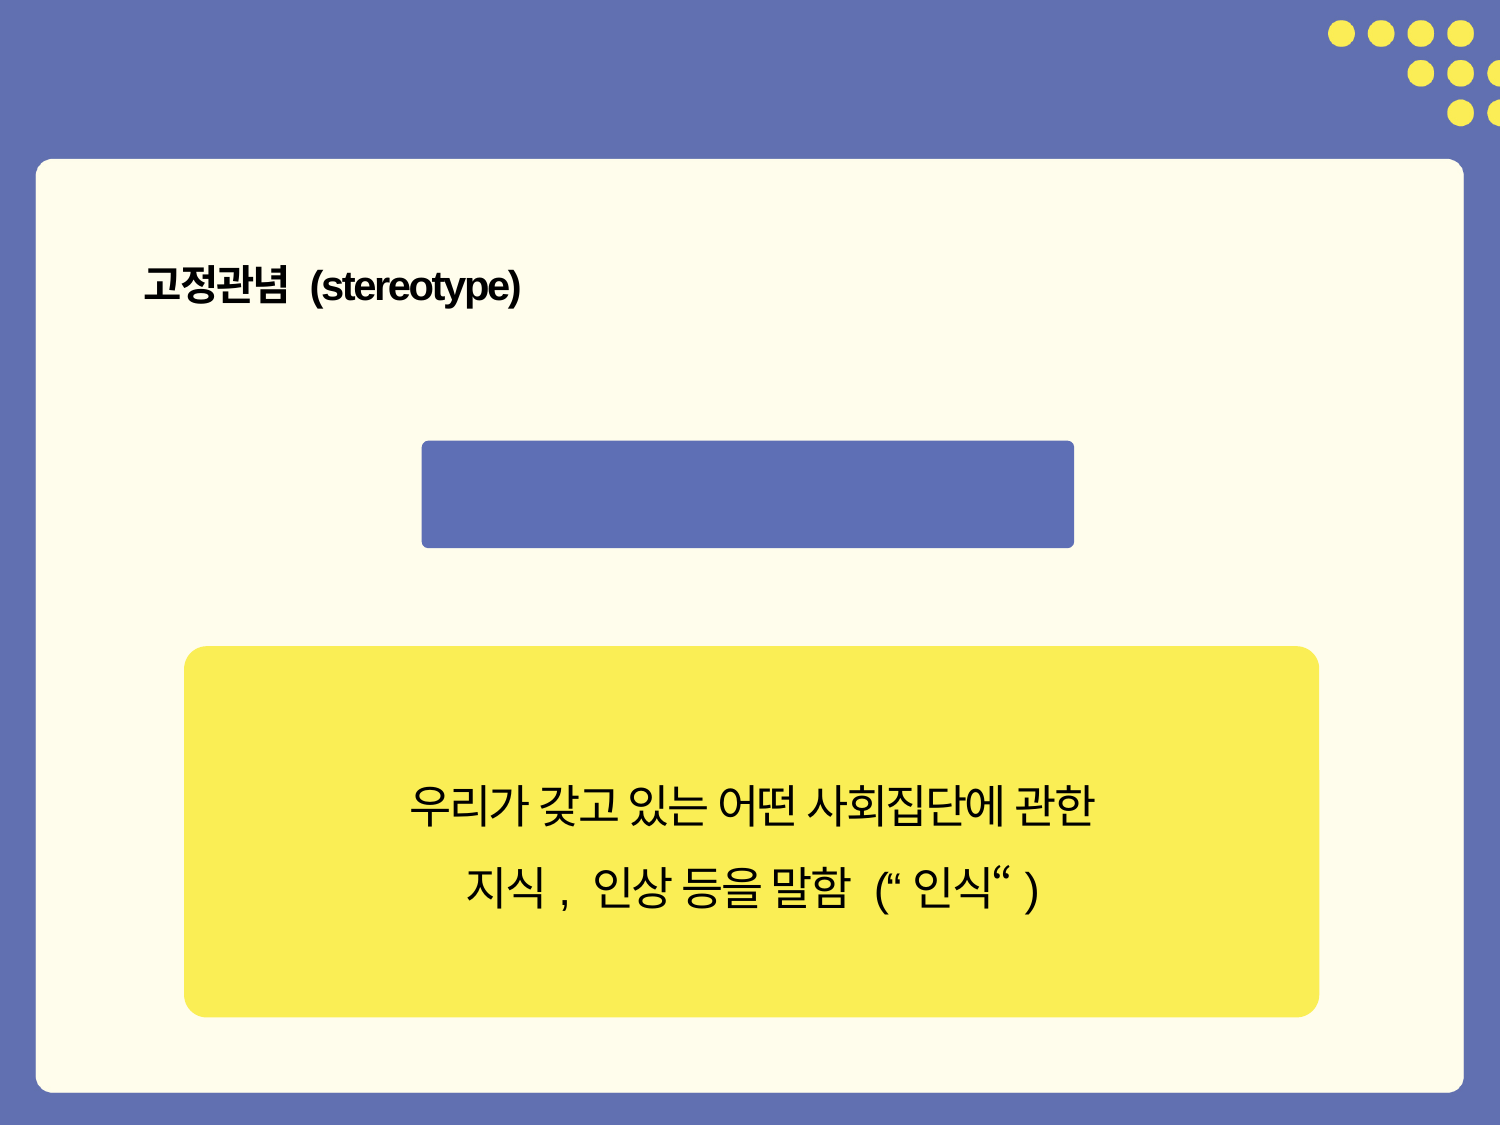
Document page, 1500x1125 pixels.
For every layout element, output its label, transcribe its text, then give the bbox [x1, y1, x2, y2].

picture [0, 0, 1500, 1125]
slide_number 17 [1413, 1065, 1500, 1125]
text_box 고정관념 (stereotype) [136, 236, 767, 317]
text_box 우리가 갖고 있는 어떤 사회집단에 관한 지식, 인상 등을 말함 (“인식“) [276, 742, 1230, 922]
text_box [421, 440, 1075, 549]
text_box [184, 646, 1320, 1018]
